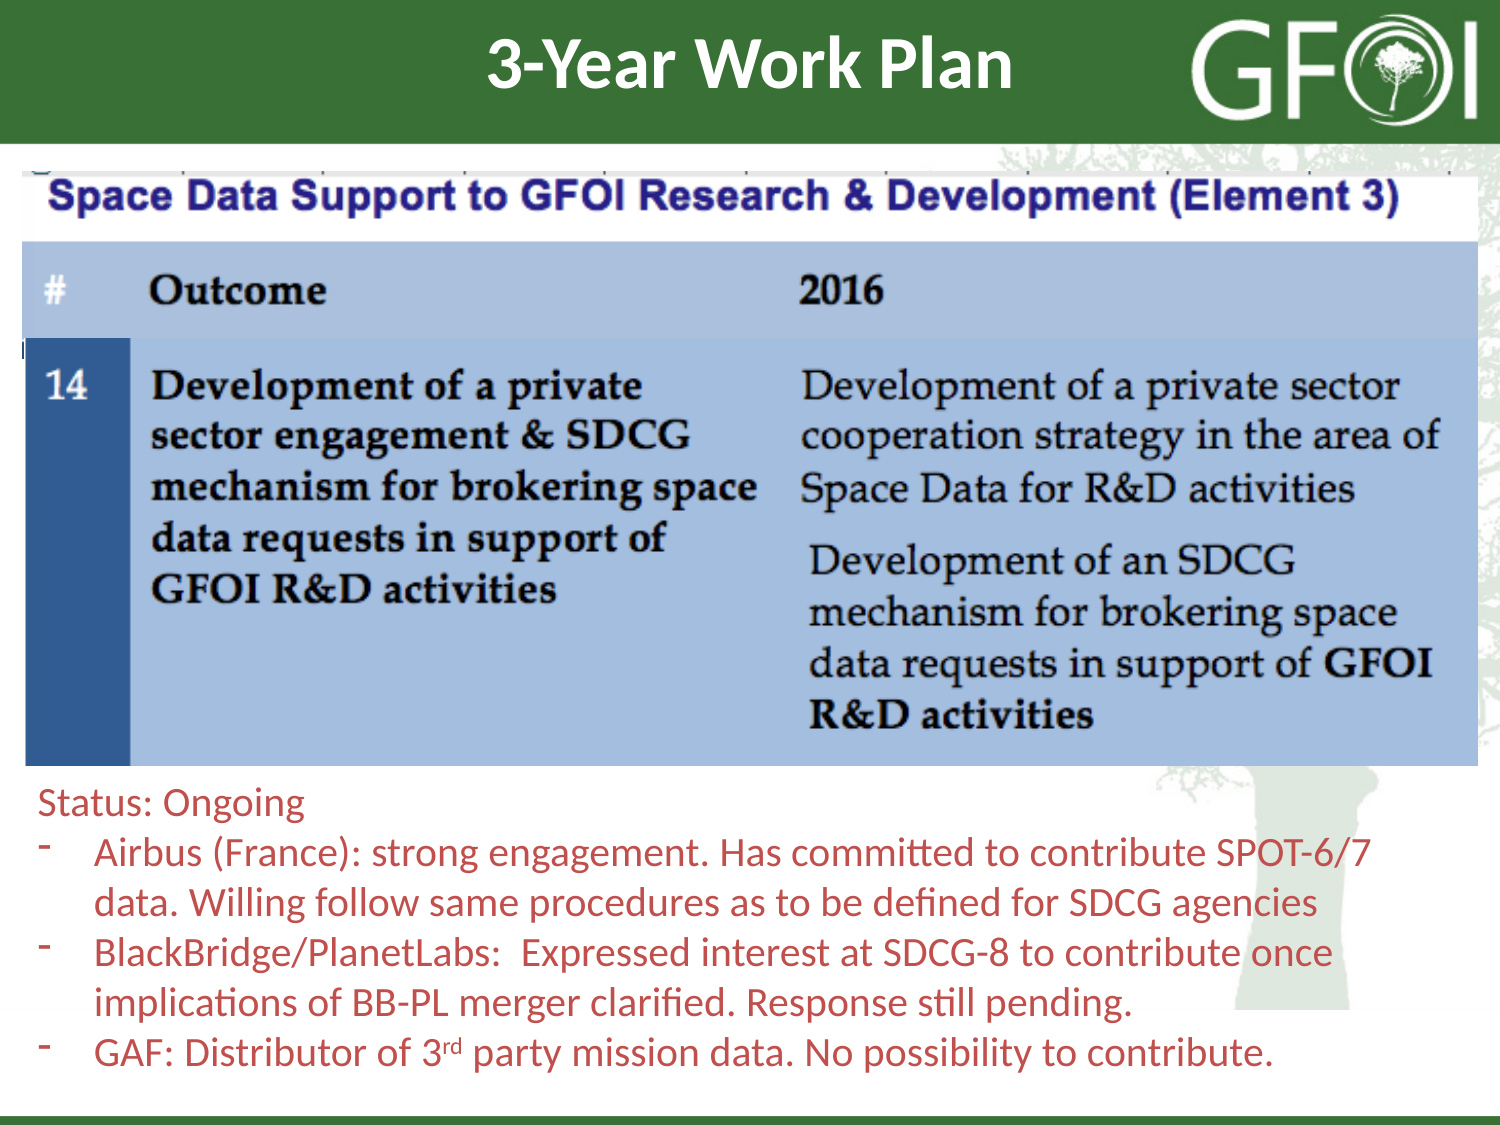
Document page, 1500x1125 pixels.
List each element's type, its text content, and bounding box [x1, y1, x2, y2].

text_box Status: Ongoing Airbus (France): strong engagement. Has committed to contribute SPOT-6/7 data. Willing follow same procedures as to be defined for SDCG agencies BlackBridge/PlanetLabs: Expressed interest at SDCG-8 to contribute once implications of BB-PL merger clarified. Response still pending. GAF: Distributor of 3rd party mission data. No possibility to contribute. [22, 772, 1461, 1083]
picture [0, 0, 1500, 1010]
title 3-Year Work Plan [75, 6, 1425, 143]
picture [0, 1117, 1500, 1125]
